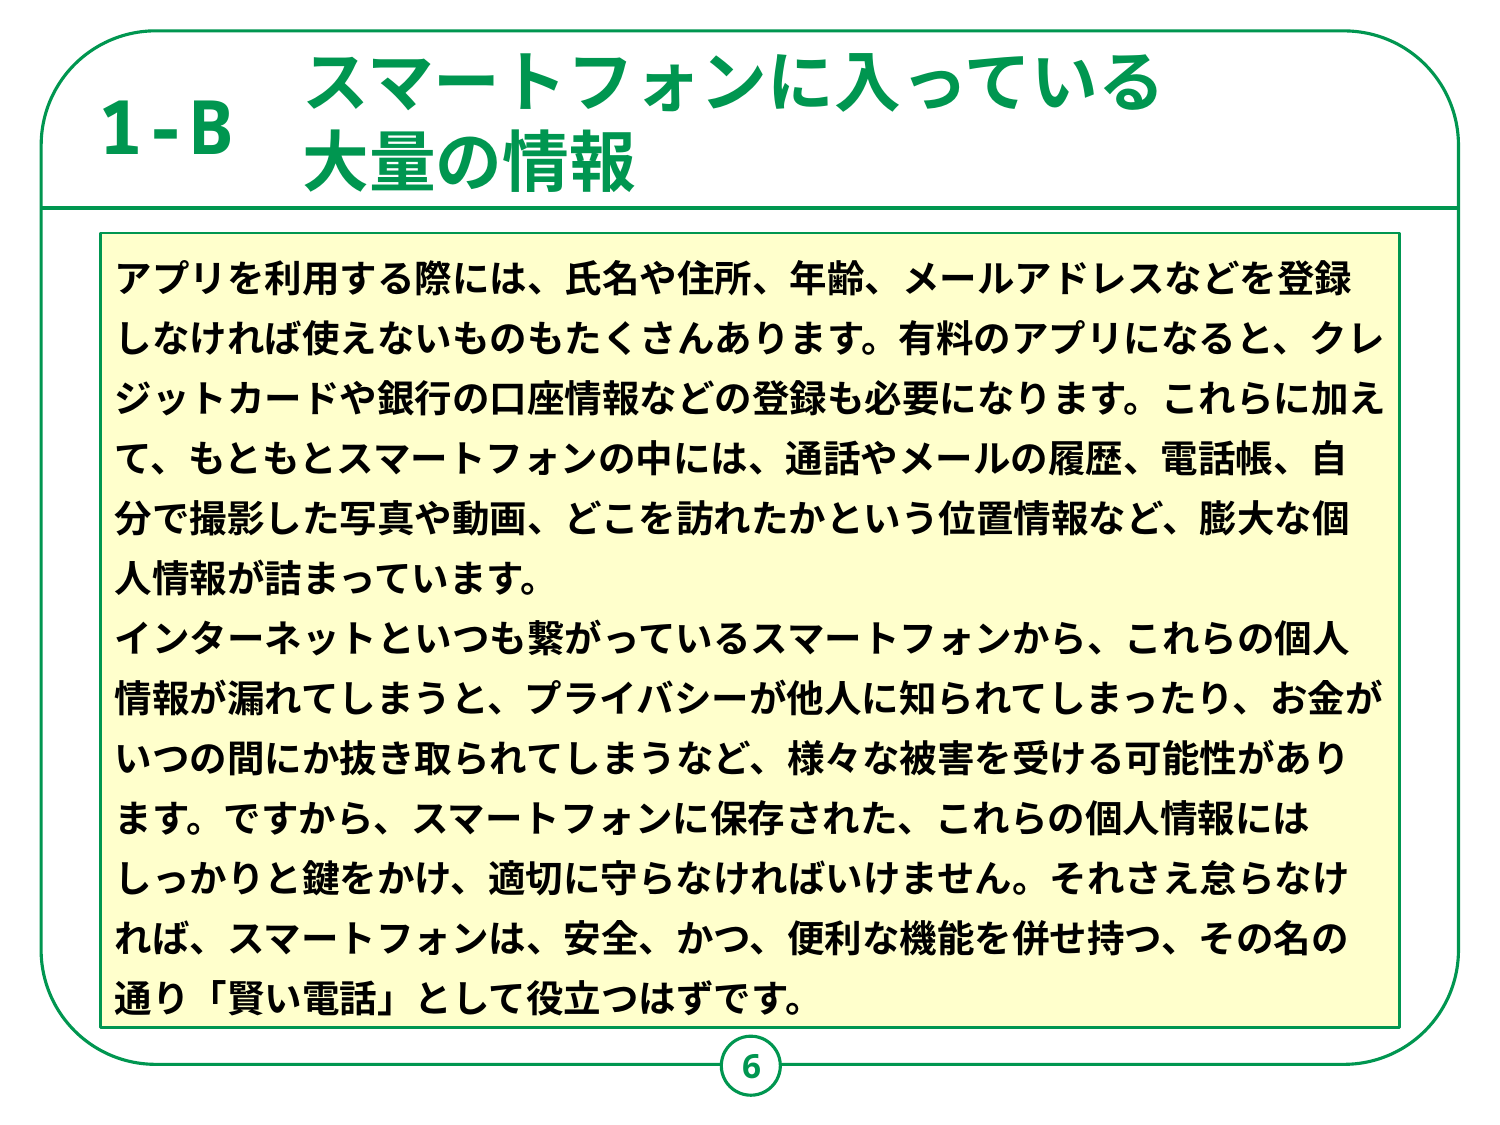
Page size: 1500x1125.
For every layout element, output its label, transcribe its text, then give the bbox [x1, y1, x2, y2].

text_box アプリを利用する際には、氏名や住所、年齢、メールアドレスなどを登録しなければ使えないものもたくさんあります。有料のアプリになると、クレジットカードや銀行の口座情報などの登録も必要になります。これらに加えて、もともとスマートフォンの中には、通話やメールの履歴、電話帳、自分で撮影した写真や動画、どこを訪れたかという位置情報など、膨大な個人情報が詰まっています。 インターネットといつも繋がっているスマートフォンから、これらの個人情報が漏れてしまうと、プライバシーが他人に知られてしまったり、お金がいつの間にか抜き取られてしまうなど、様々な被害を受ける可能性があります。ですから、スマートフォンに保存された、これらの個人情報にはしっかりと鍵をかけ、適切に守らなければいけません。それさえ怠らなければ、スマートフォンは、安全、かつ、便利な機能を併せ持つ、その名の通り「賢い電話」として役立つはずです。 [100, 232, 1400, 1028]
text_box 1-B [83, 90, 291, 179]
title スマートフォンに入っている 大量の情報 [287, 4, 1193, 208]
